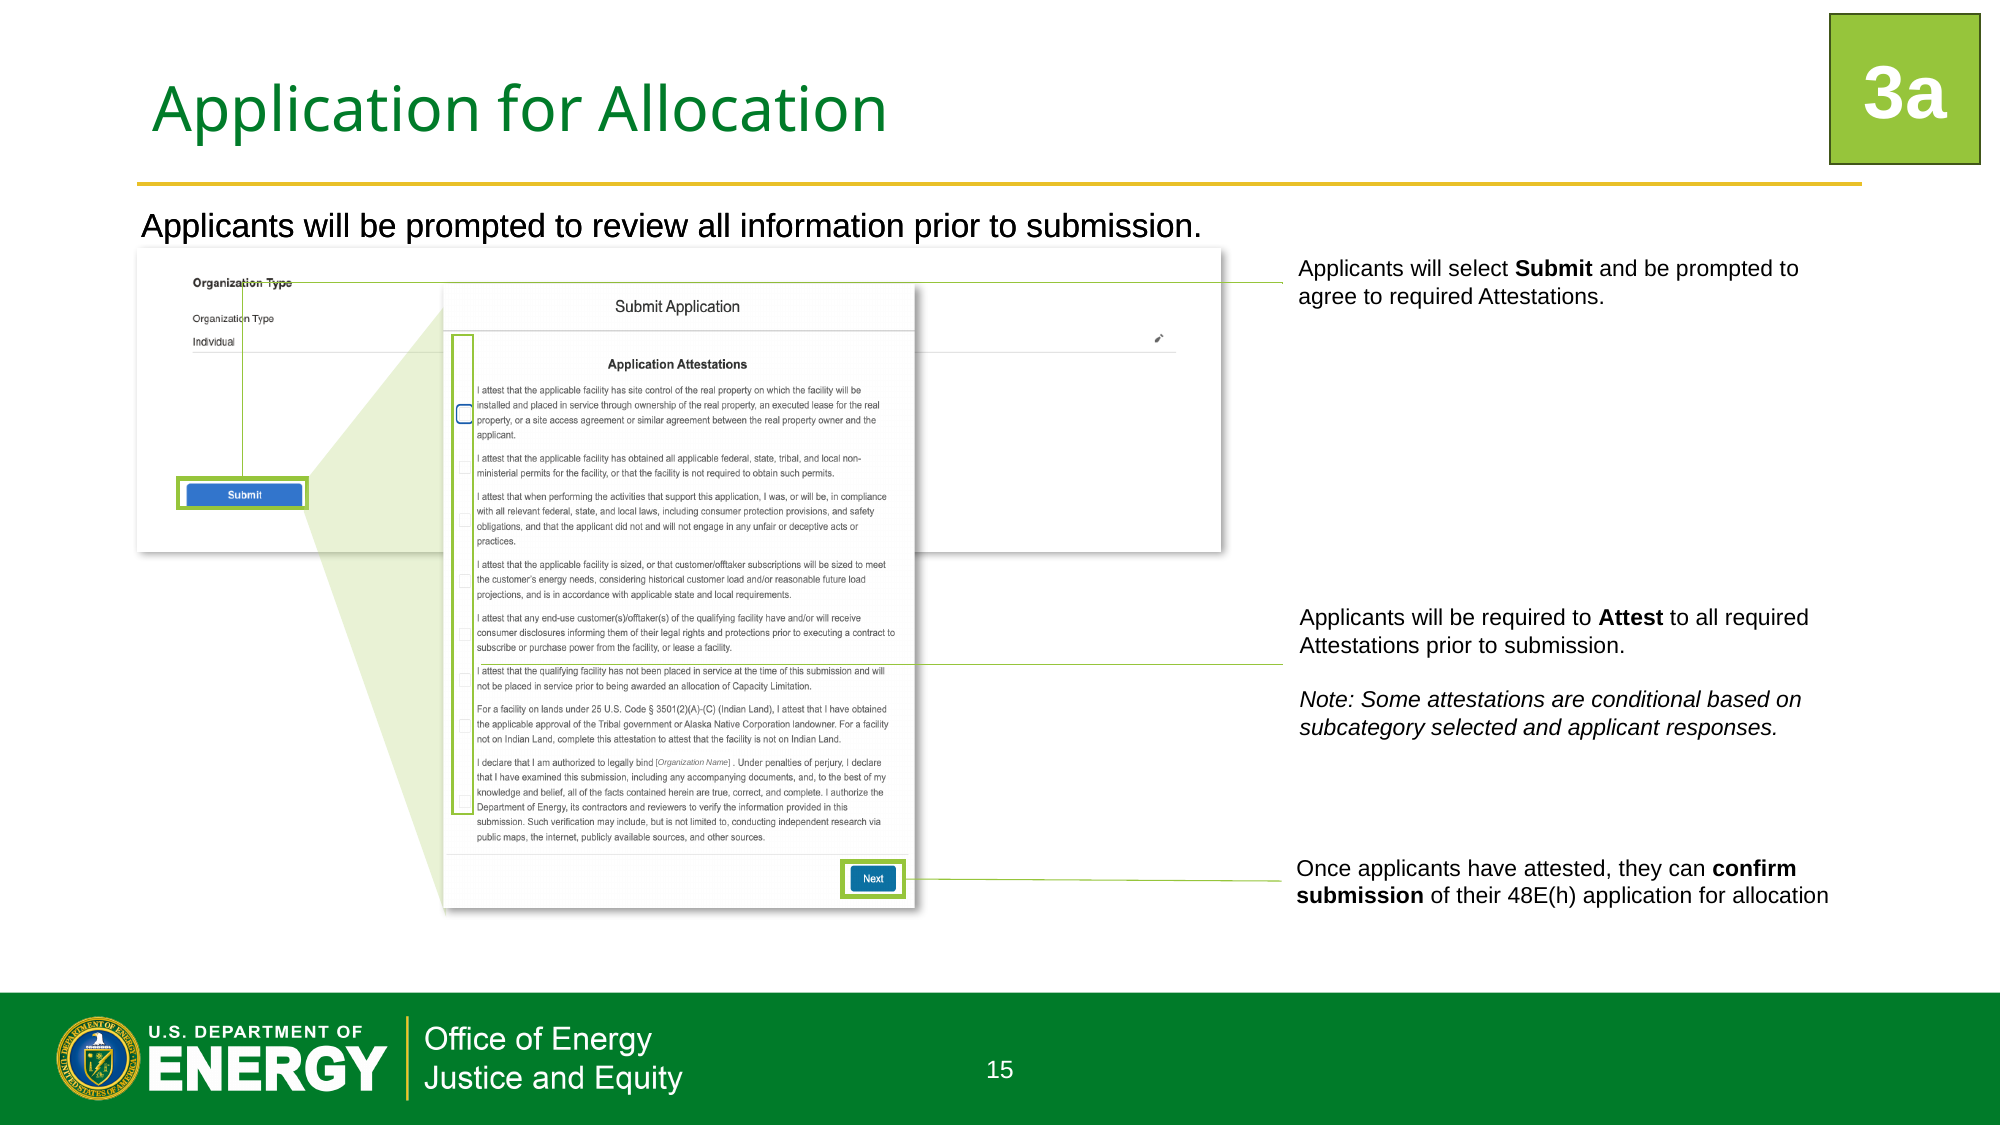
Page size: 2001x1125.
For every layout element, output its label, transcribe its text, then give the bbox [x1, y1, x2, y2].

text_box Applicants will select Submit and be prompted to agree to required Attestations. [1283, 246, 1865, 317]
picture [30, 983, 709, 1125]
text_box Once applicants have attested, they can confirm submission of their 48E(h) application for allocation [1281, 846, 1863, 916]
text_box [664, 0, 861, 284]
text_box [316, 552, 441, 906]
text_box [443, 284, 915, 908]
picture [137, 248, 664, 552]
picture [861, 248, 1221, 552]
text_box Applicants will be required to Attest to all required Attestations prior to submission. Note: Some attestations are conditional based on subcategory selected and applicant responses. [1284, 595, 1866, 748]
text_box 3a [1829, 13, 1981, 165]
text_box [904, 878, 1282, 882]
title Application for Allocation [137, 39, 664, 185]
text_box Applicants will be prompted to review all information prior to submission. [126, 196, 664, 252]
slide_number 15 [942, 1039, 1058, 1099]
title Application for Allocation [861, 39, 1863, 185]
text_box Applicants will be prompted to review all information prior to submission. [861, 196, 1965, 252]
